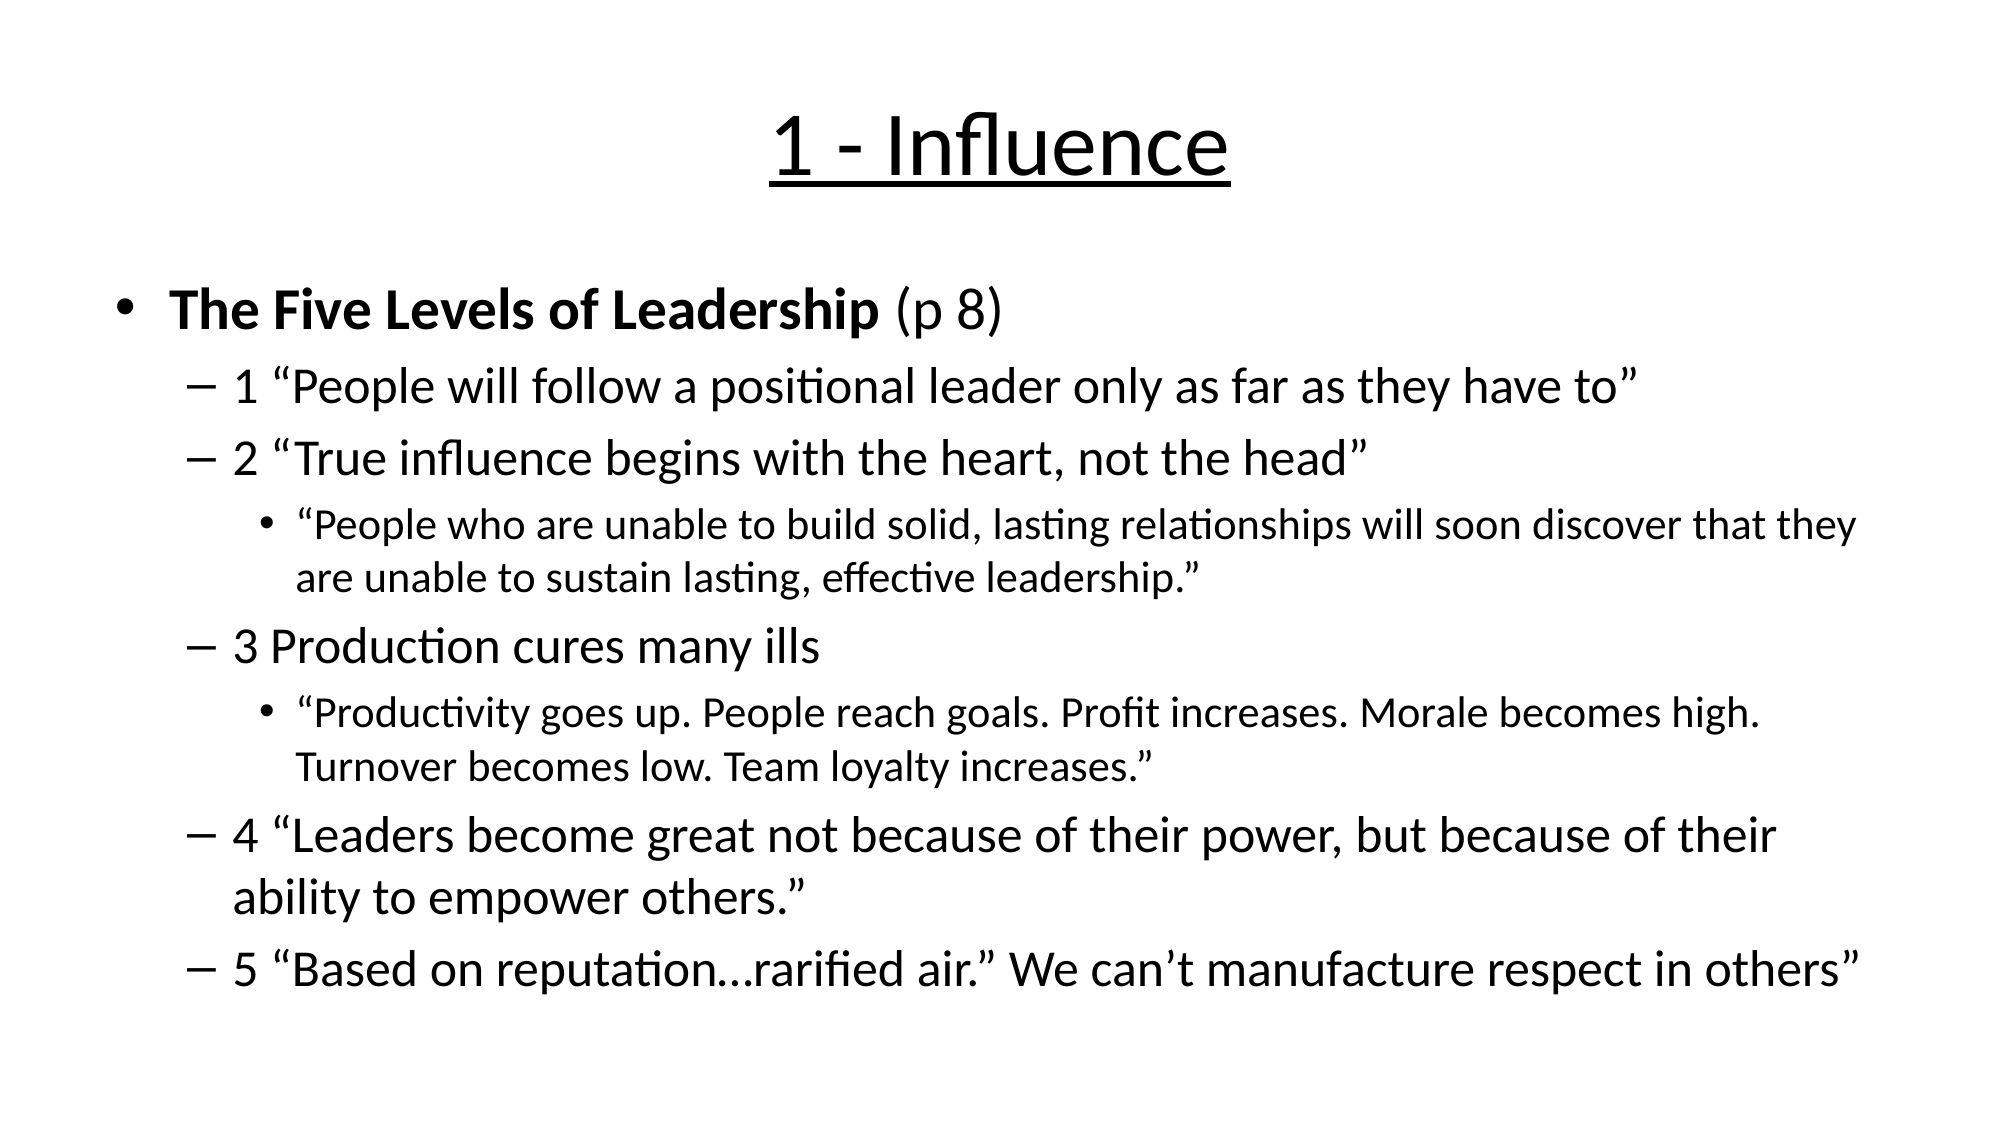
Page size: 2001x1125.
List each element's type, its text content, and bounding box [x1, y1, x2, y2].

list The Five Levels of Leadership (p 8) 1 “People will follow a positional leader only as far as they have to” 2 “True influence begins with the heart, not the head” “People who are unable to build solid, lasting relationships will soon discover that they are unable to sustain lasting, effective leadership.” 3 Production cures many ills “Productivity goes up. People reach goals. Profit increases. Morale becomes high. Turnover becomes low. Team loyalty increases.” 4 “Leaders become great not because of their power, but because of their ability to empower others.” 5 “Based on reputation…rarified air.” We can’t manufacture respect in others” [99, 262, 1900, 1005]
title 1 - Influence [99, 45, 1900, 233]
